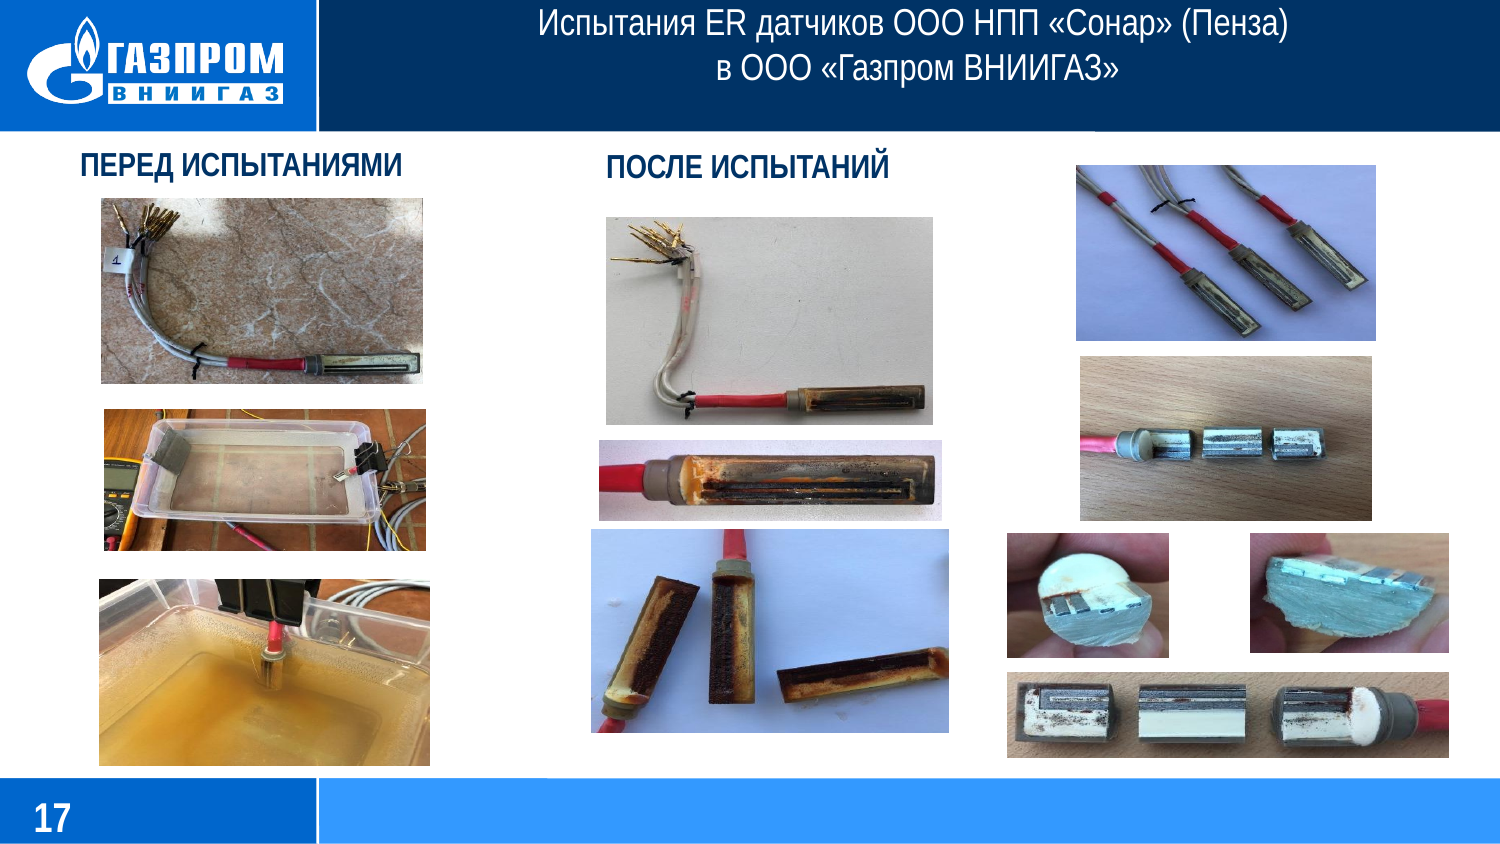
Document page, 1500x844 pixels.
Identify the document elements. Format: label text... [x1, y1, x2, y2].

picture [598, 439, 942, 521]
title Испытания ER датчиков ООО НПП «Сонар» (Пенза) в ООО «Газпром ВНИИГАЗ» [371, 0, 1464, 89]
picture [1250, 533, 1450, 653]
list После испытаний [605, 126, 934, 206]
picture [1007, 533, 1169, 659]
picture [99, 579, 431, 767]
picture [27, 16, 283, 104]
list Перед испытаниями [79, 134, 439, 193]
picture [591, 529, 949, 733]
slide_number 17 [33, 790, 278, 842]
picture [1076, 165, 1376, 342]
picture [1007, 672, 1450, 759]
picture [101, 198, 423, 384]
picture [103, 409, 426, 551]
picture [1079, 355, 1373, 521]
picture [606, 217, 934, 426]
